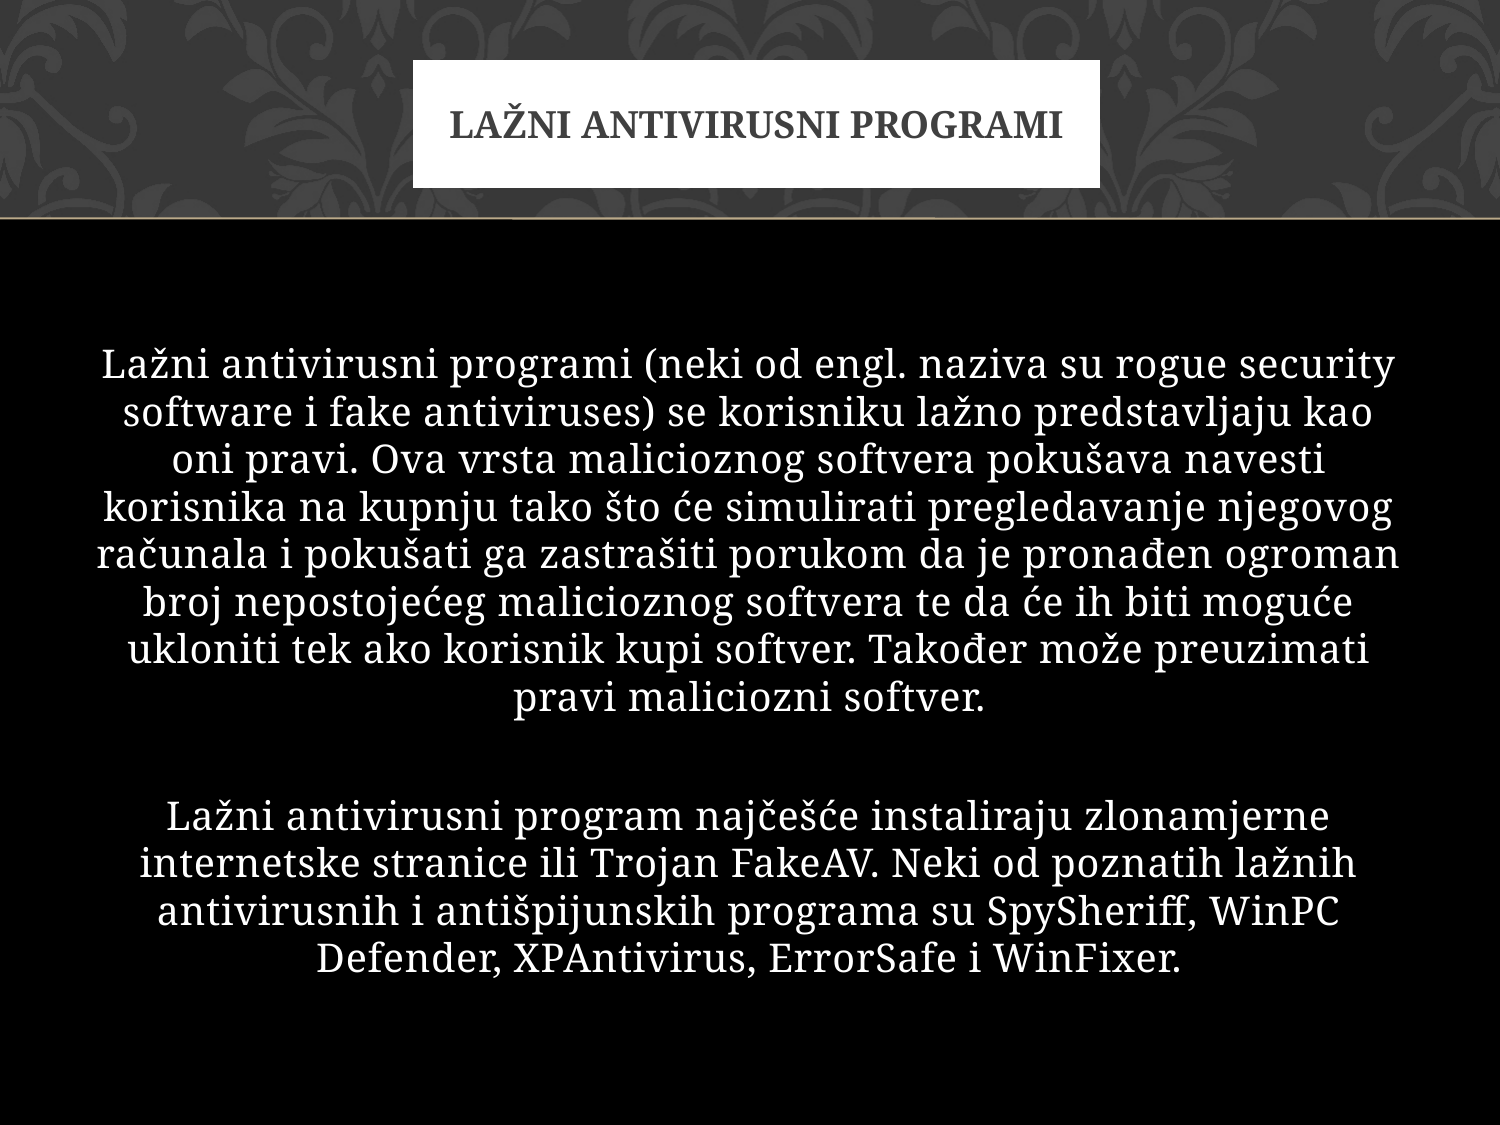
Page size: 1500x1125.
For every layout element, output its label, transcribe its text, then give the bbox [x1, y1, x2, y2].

list Lažni antivirusni programi (neki od engl. naziva su rogue security software i fake antiviruses) se korisniku lažno predstavljaju kao oni pravi. Ova vrsta malicioznog softvera pokušava navesti korisnika na kupnju tako što će simulirati pregledavanje njegovog računala i pokušati ga zastrašiti porukom da je pronađen ogroman broj nepostojećeg malicioznog softvera te da će ih biti moguće ukloniti tek ako korisnik kupi softver. Također može preuzimati pravi maliciozni softver. Lažni antivirusni program najčešće instaliraju zlonamjerne internetske stranice ili Trojan FakeAV. Neki od poznatih lažnih antivirusnih i antišpijunskih programa su SpySheriff, WinPC Defender, XPAntivirus, ErrorSafe i WinFixer. [75, 331, 1425, 1000]
title LAŽNI ANTIVIRUSNI PROGRAMI [413, 60, 1100, 188]
